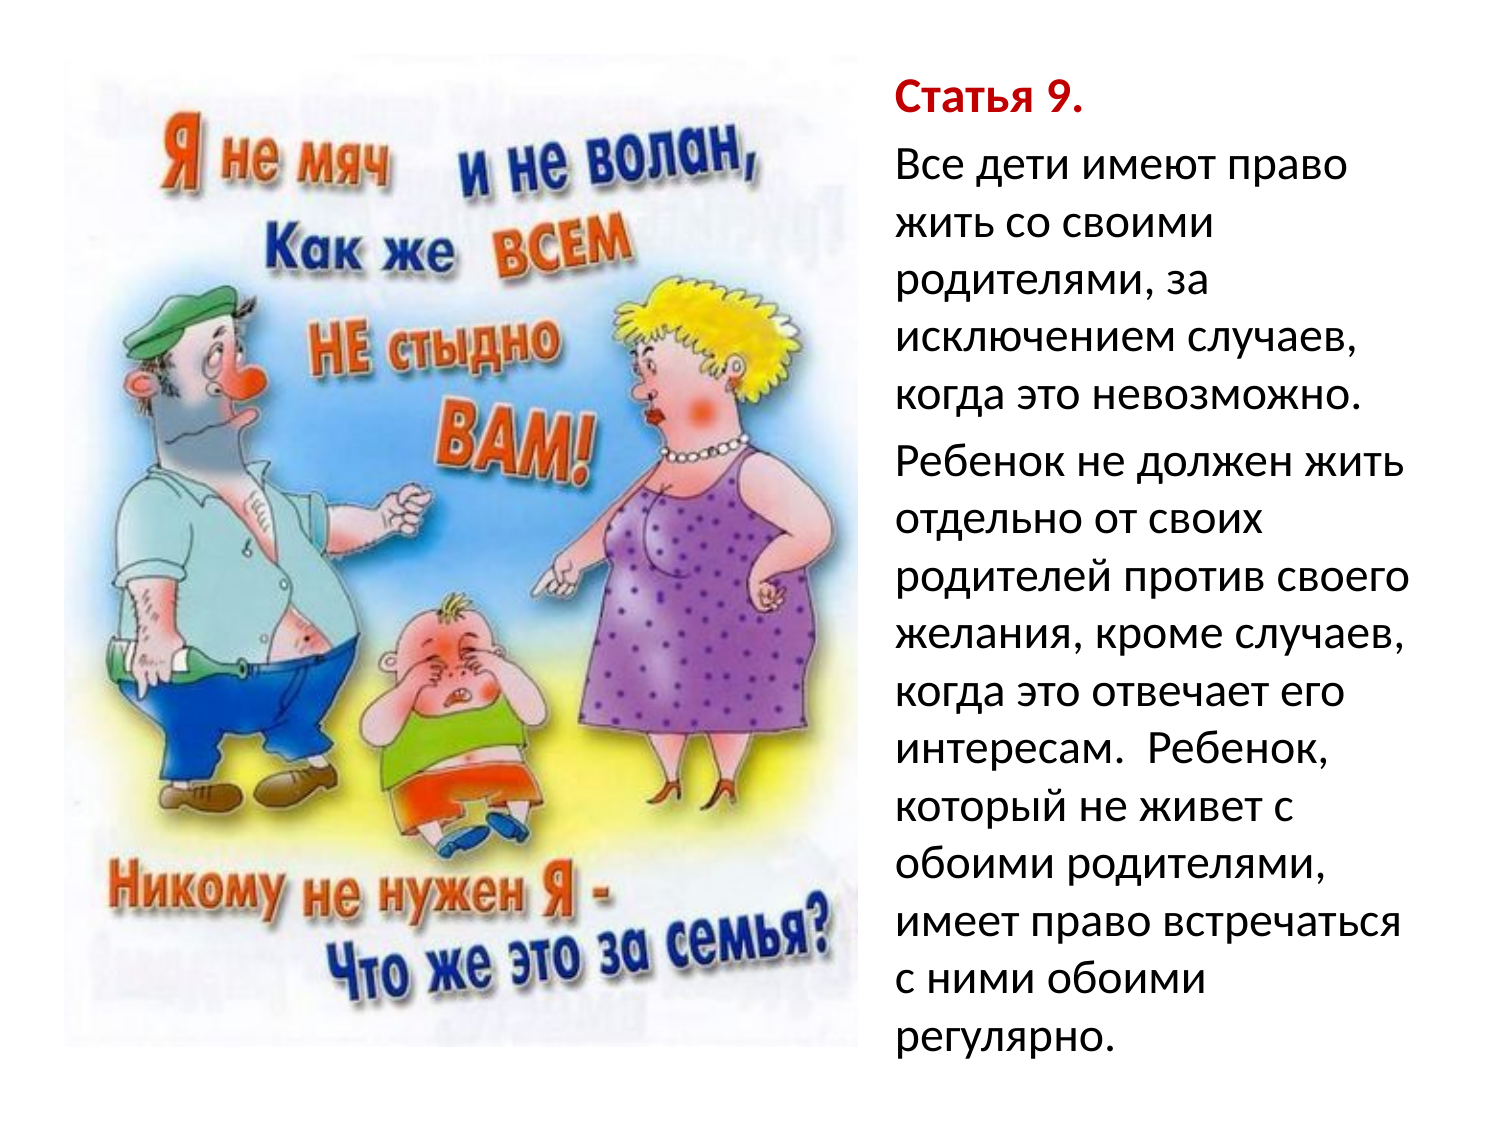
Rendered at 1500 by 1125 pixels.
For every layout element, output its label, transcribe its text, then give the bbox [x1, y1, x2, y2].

picture [64, 54, 859, 1047]
subtitle Статья 9. Все дети имеют право жить со своими родителями, за исключением случаев, когда это невозможно. Ребенок не должен жить отдельно от своих родителей против своего желания, кроме случаев, когда это отвечает его интересам. Ребенок, который не живет с обоими родителями, имеет право встречаться с ними обоими регулярно. [879, 54, 1441, 1083]
